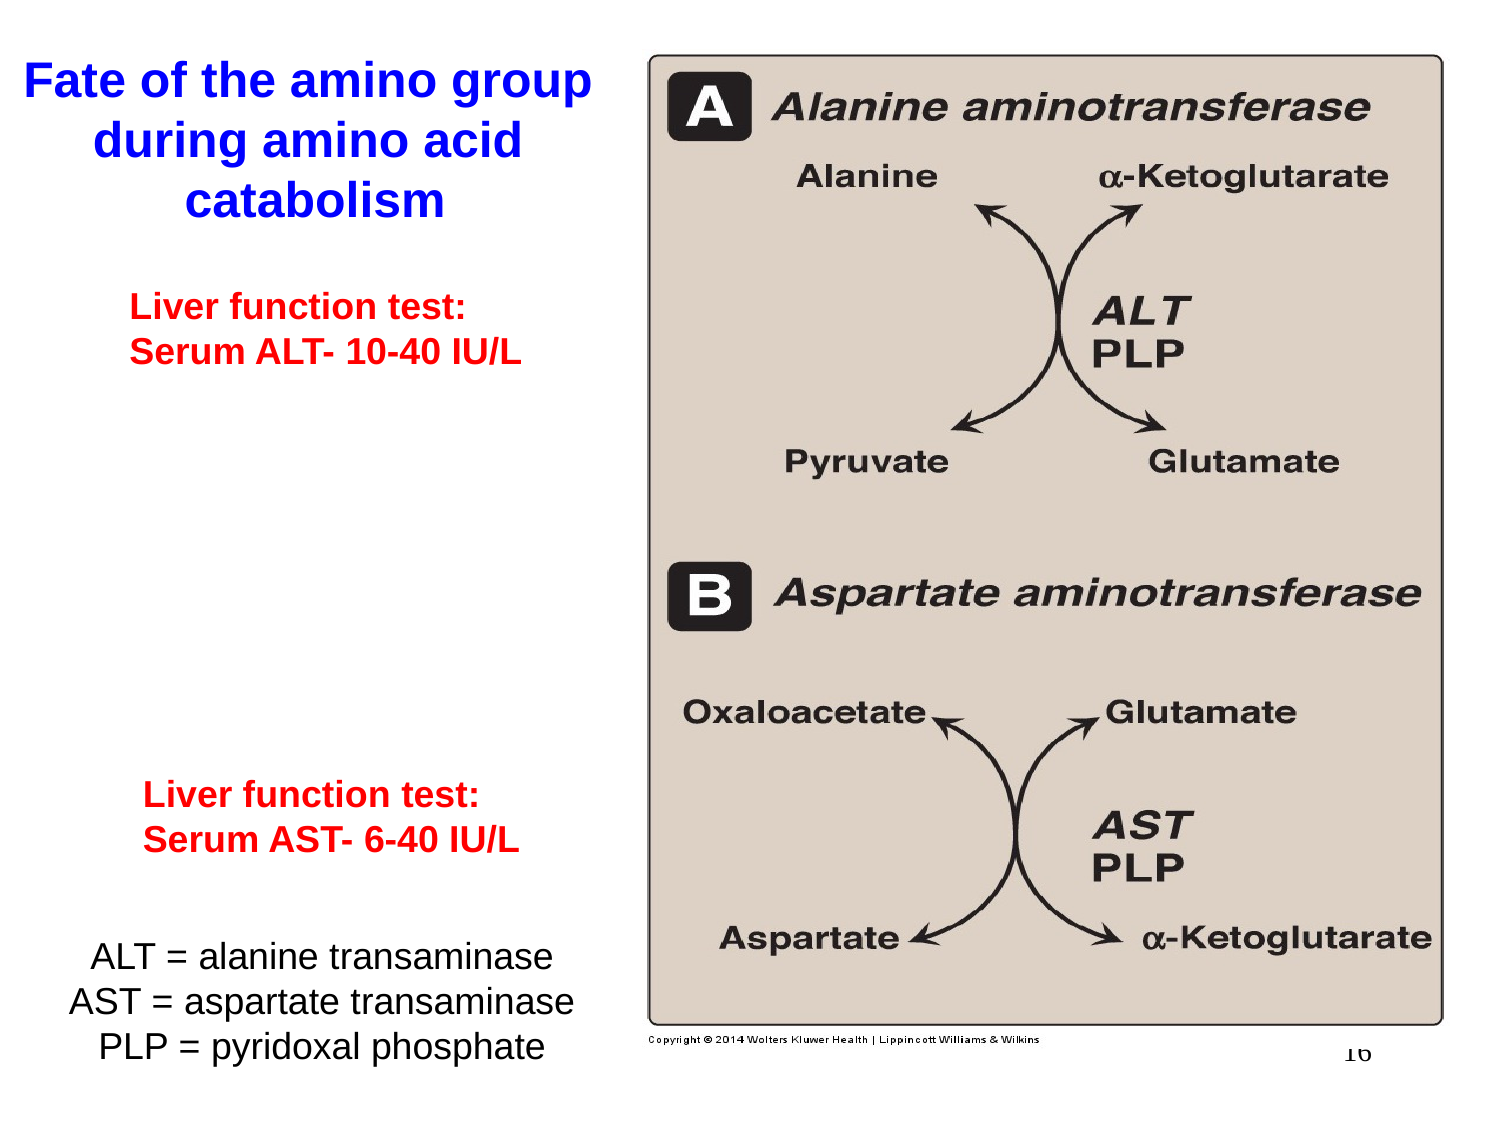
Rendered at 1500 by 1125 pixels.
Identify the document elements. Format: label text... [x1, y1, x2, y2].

slide_number 16 [1074, 1058, 1388, 1101]
text_box Fate of the amino group during amino acid catabolism [8, 40, 622, 236]
text_box Liver function test: Serum AST- 6-40 IU/L [128, 762, 536, 868]
text_box Liver function test: Serum ALT- 10-40 IU/L [114, 274, 538, 380]
text_box ALT = alanine transaminase AST = aspartate transaminase PLP = pyridoxal phosphate [54, 924, 591, 1075]
picture [642, 49, 1451, 1050]
